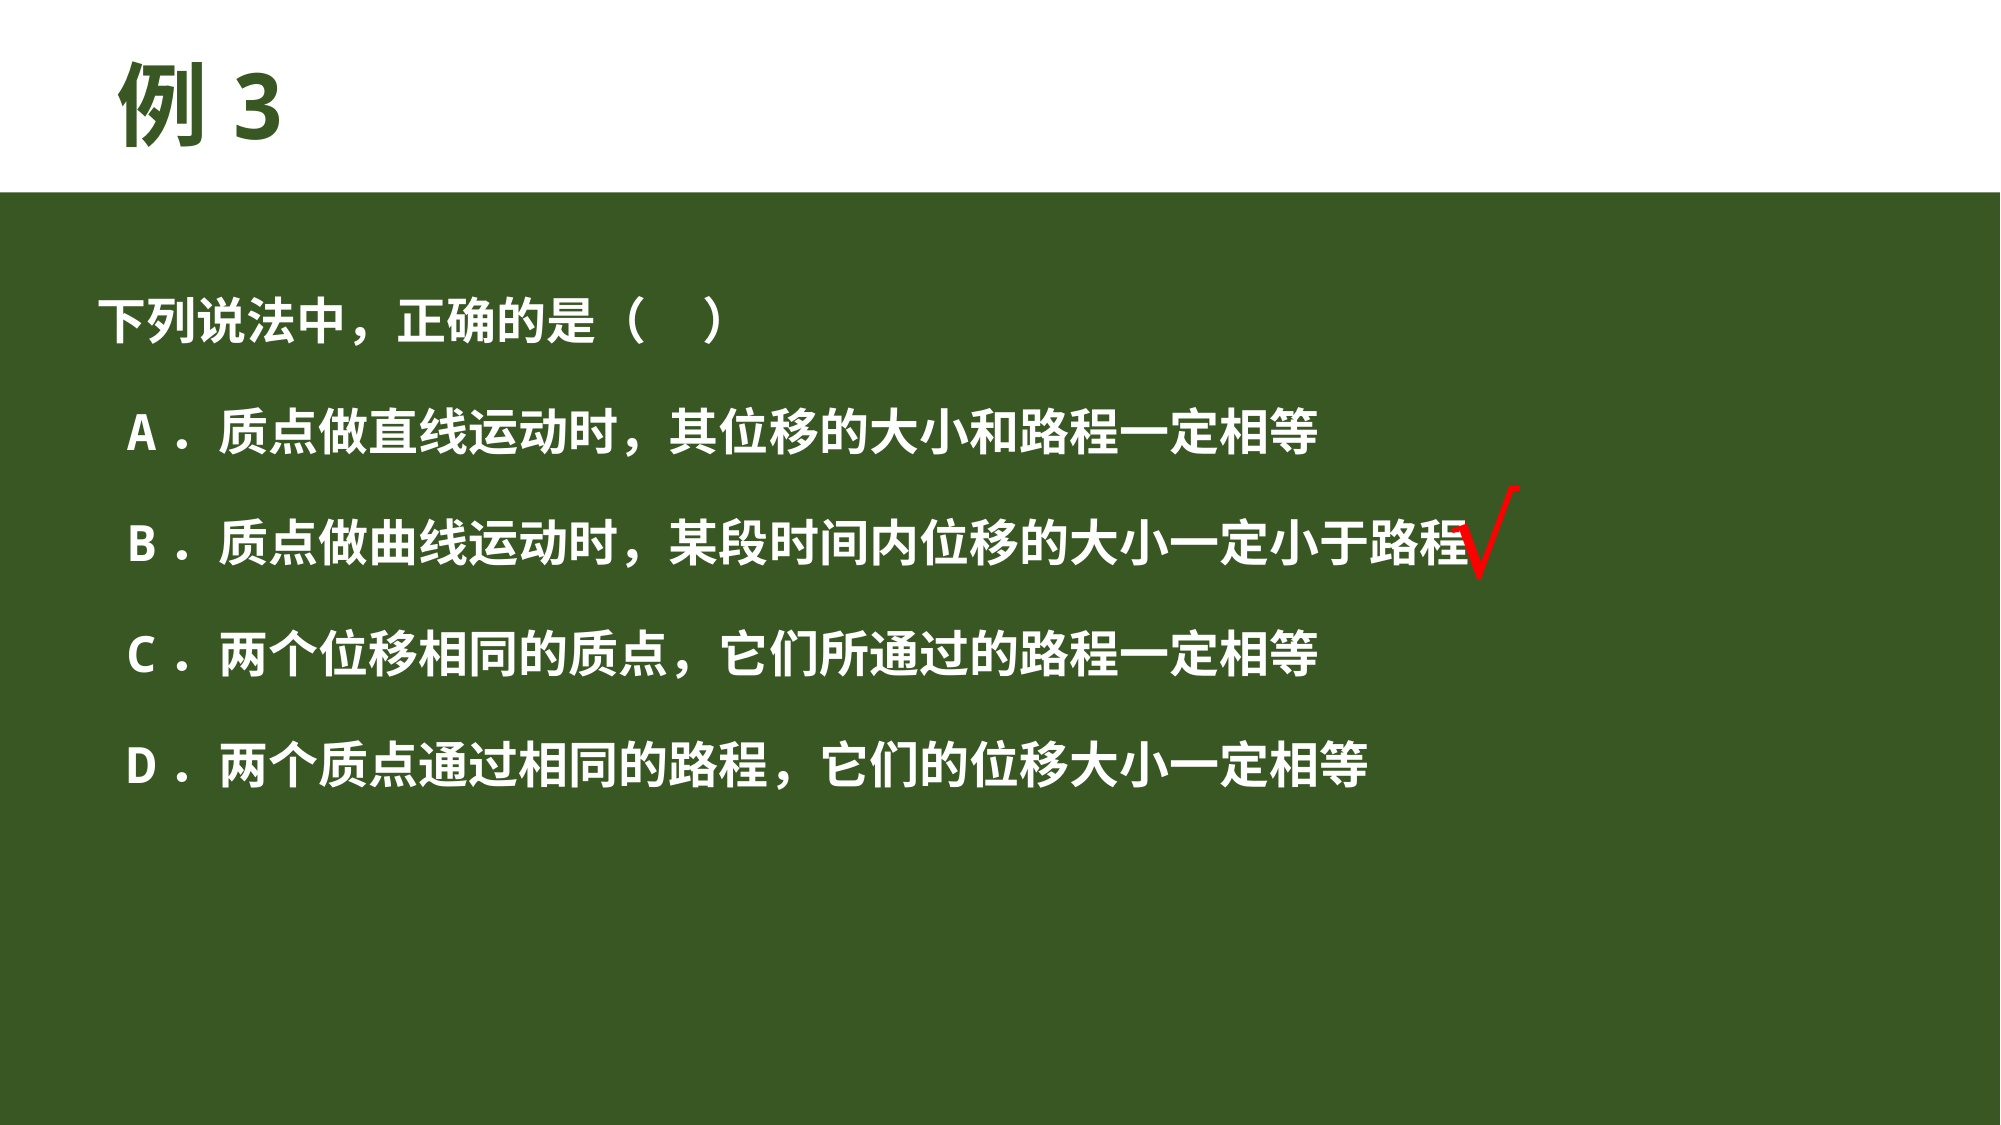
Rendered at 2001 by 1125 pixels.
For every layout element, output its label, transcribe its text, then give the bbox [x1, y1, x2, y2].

text_box 下列说法中，正确的是（ ） A．质点做直线运动时，其位移的大小和路程一定相等 B．质点做曲线运动时，某段时间内位移的大小一定小于路程 C．两个位移相同的质点，它们所通过的路程一定相等 D．两个质点通过相同的路程，它们的位移大小一定相等 [81, 252, 1918, 801]
text_box 例3 [101, 40, 569, 166]
text_box [0, 191, 2000, 1125]
text_box √ [1433, 458, 1593, 608]
